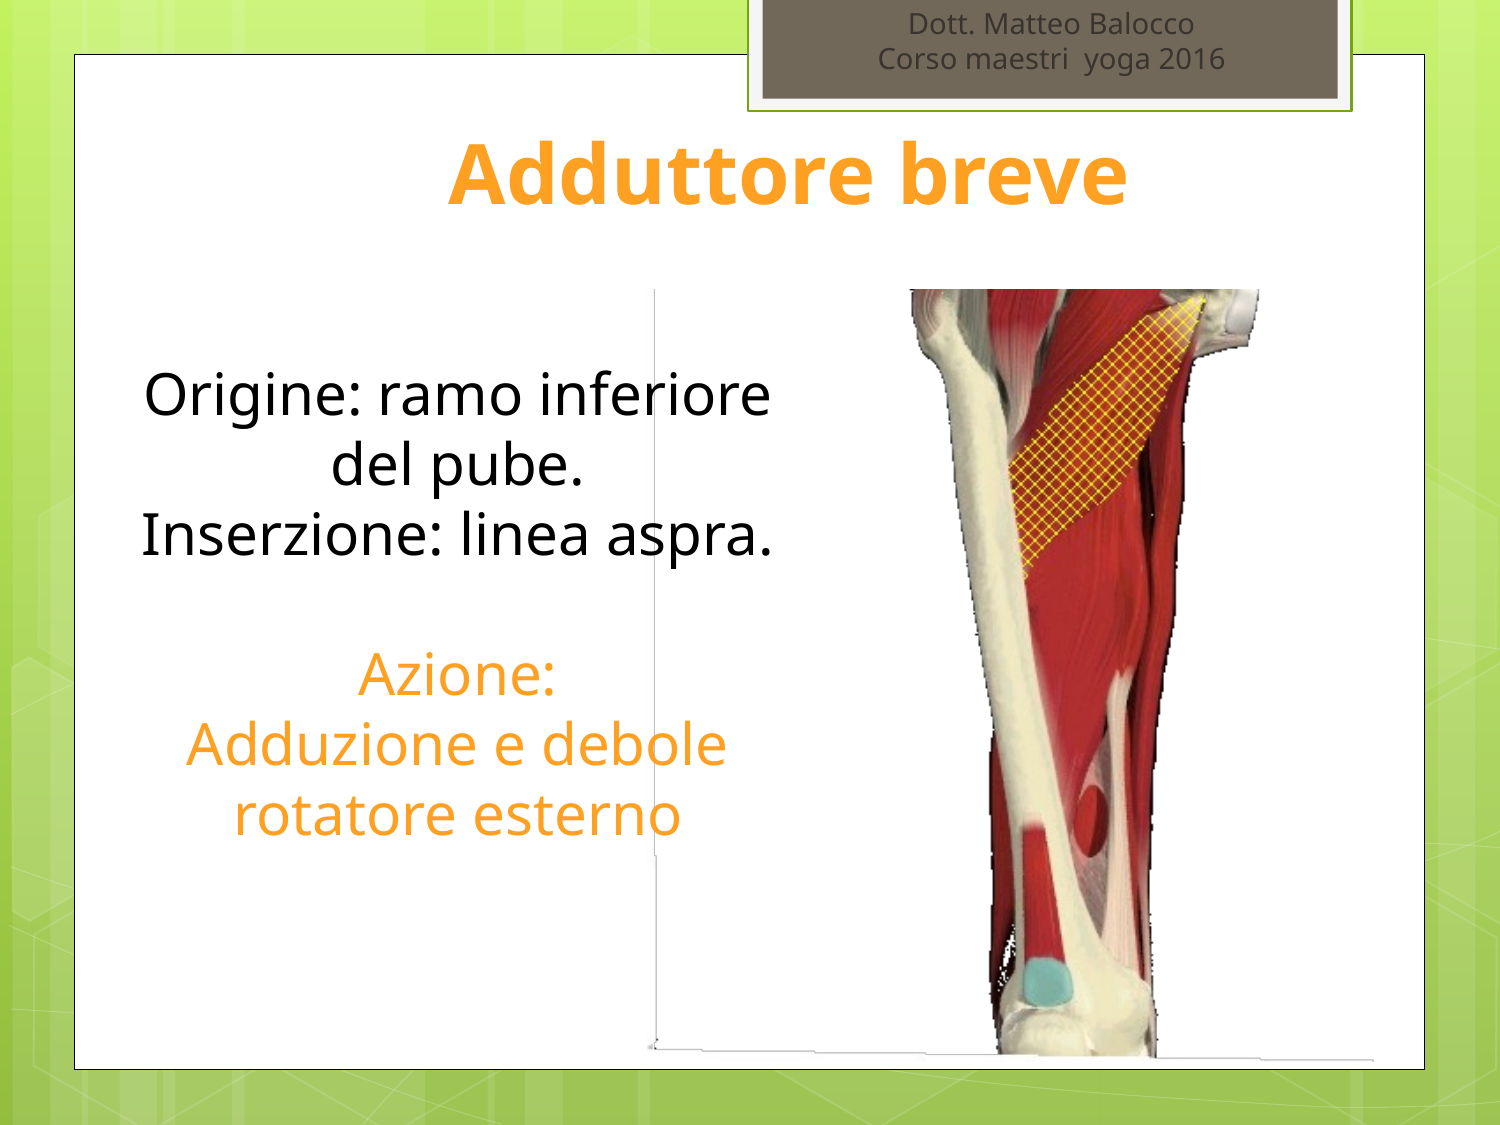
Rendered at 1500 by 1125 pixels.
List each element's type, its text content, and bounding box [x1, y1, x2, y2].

picture [645, 289, 1430, 1063]
text_box Dott. Matteo Balocco Corso maestri yoga 2016 [779, 0, 1324, 83]
text_box Adduttore breve [433, 114, 1146, 230]
text_box Origine: ramo inferiore del pube. Inserzione: linea aspra. Azione: Adduzione e debole rotatore esterno [82, 349, 640, 925]
